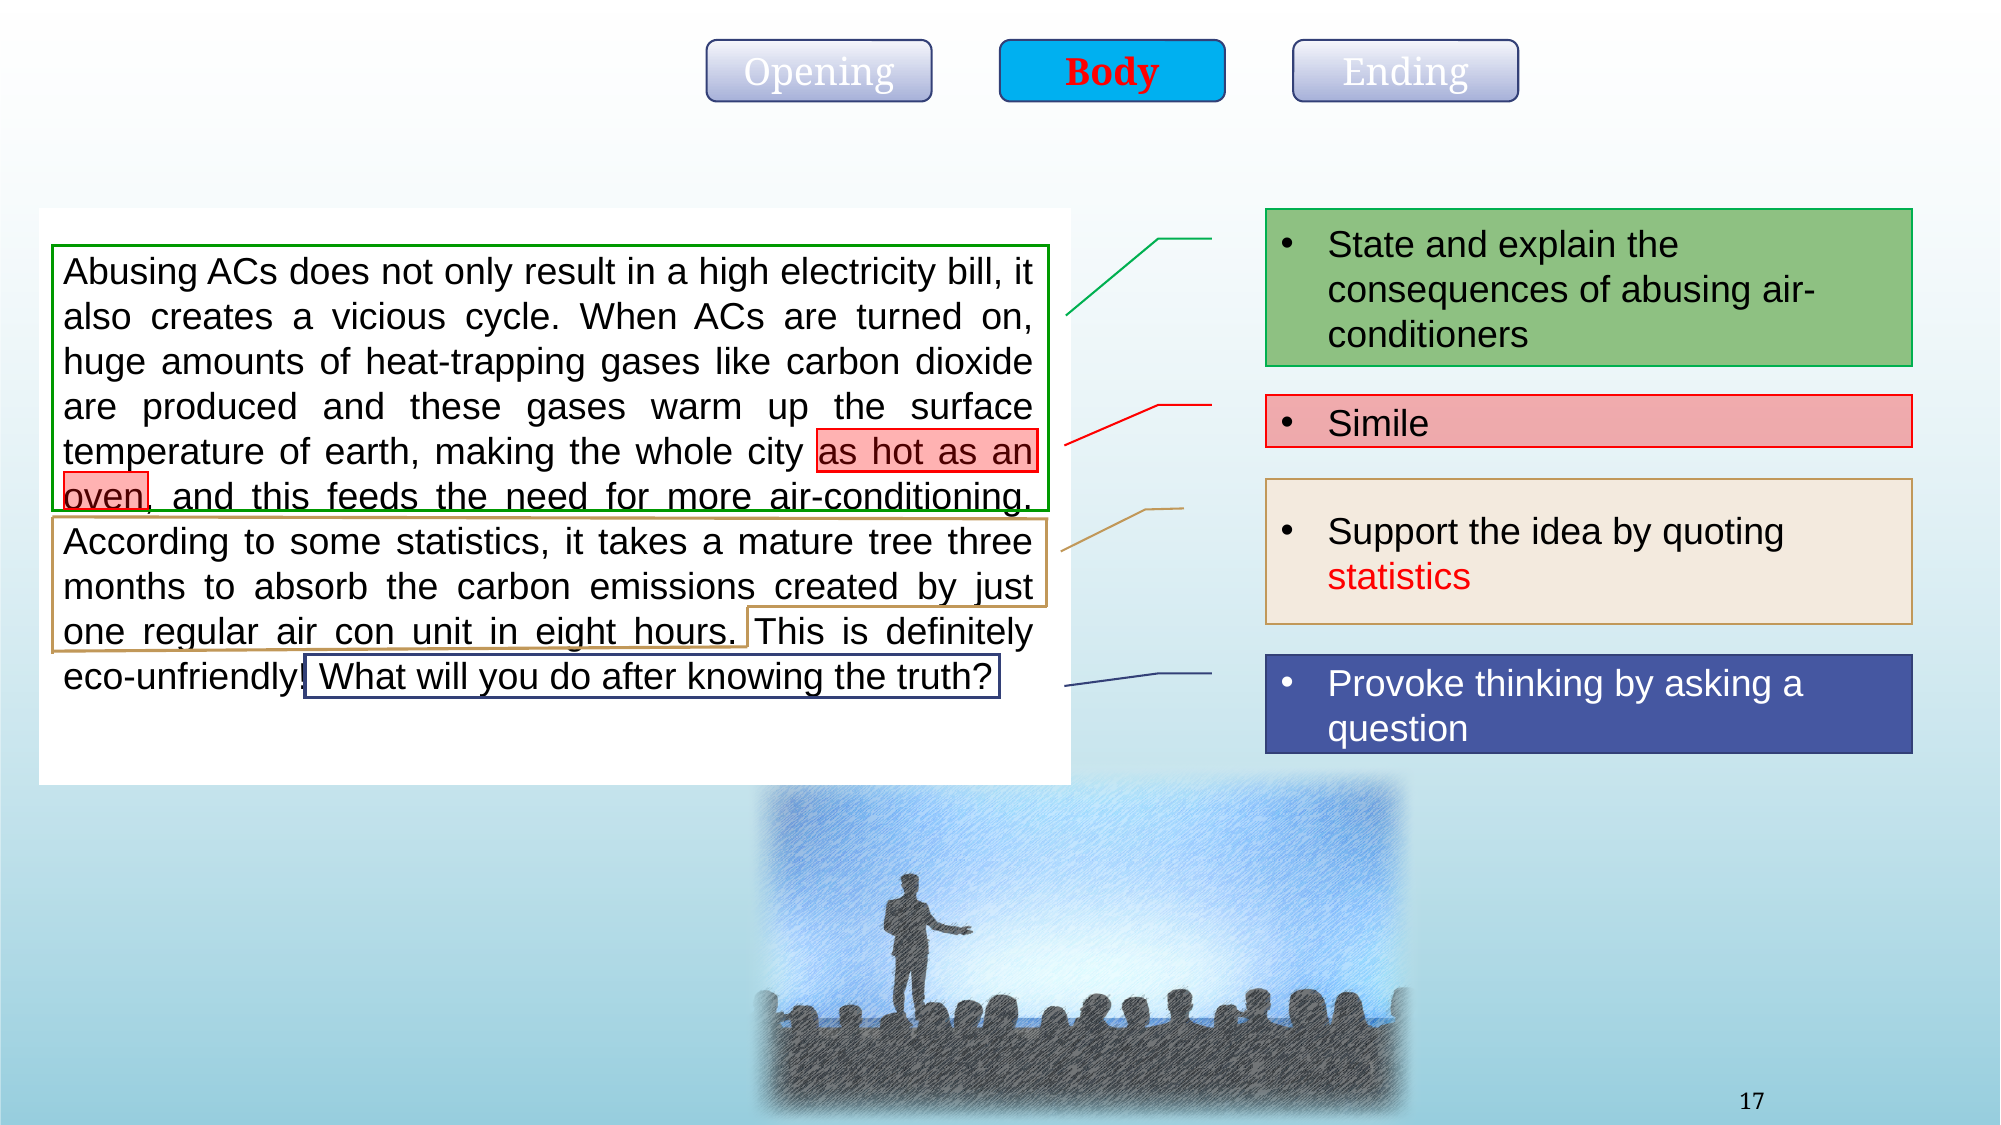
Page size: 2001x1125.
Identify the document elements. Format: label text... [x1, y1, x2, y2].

text_box Simile [1063, 403, 1212, 447]
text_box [706, 39, 1519, 102]
text_box [816, 428, 1039, 473]
picture [742, 756, 1424, 1125]
text_box Simile [1265, 394, 1913, 448]
text_box Abusing ACs does not only result in a high electricity bill, it also creates a vicious cycle. When ACs are turned on, huge amounts of heat-trapping gases like carbon dioxide are produced and these gases warm up the surface temperature of earth, making the whole city as hot as an oven, and this feeds the need for more air-conditioning. According to some statistics, it takes a mature tree three months to absorb the carbon emissions created by just one regular air con unit in eight hours. This is definitely eco-unfriendly! What will you do after knowing the truth? [48, 239, 1049, 704]
text_box Provoke thinking by asking a question [1064, 672, 1212, 688]
text_box Support the idea by quoting statistics [1265, 478, 1913, 625]
text_box [51, 244, 1049, 512]
text_box State and explain the consequences of abusing air-conditioners [1265, 208, 1913, 367]
text_box Provoke thinking by asking a question [1265, 654, 1913, 754]
text_box [63, 471, 149, 510]
text_box [304, 653, 1001, 698]
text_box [53, 646, 748, 652]
text_box State and explain the consequences of abusing air-conditioners [1065, 237, 1212, 317]
slide_number 17 [1674, 1083, 1780, 1122]
text_box Support the idea by quoting statistics [1060, 507, 1185, 553]
text_box [39, 208, 1071, 785]
